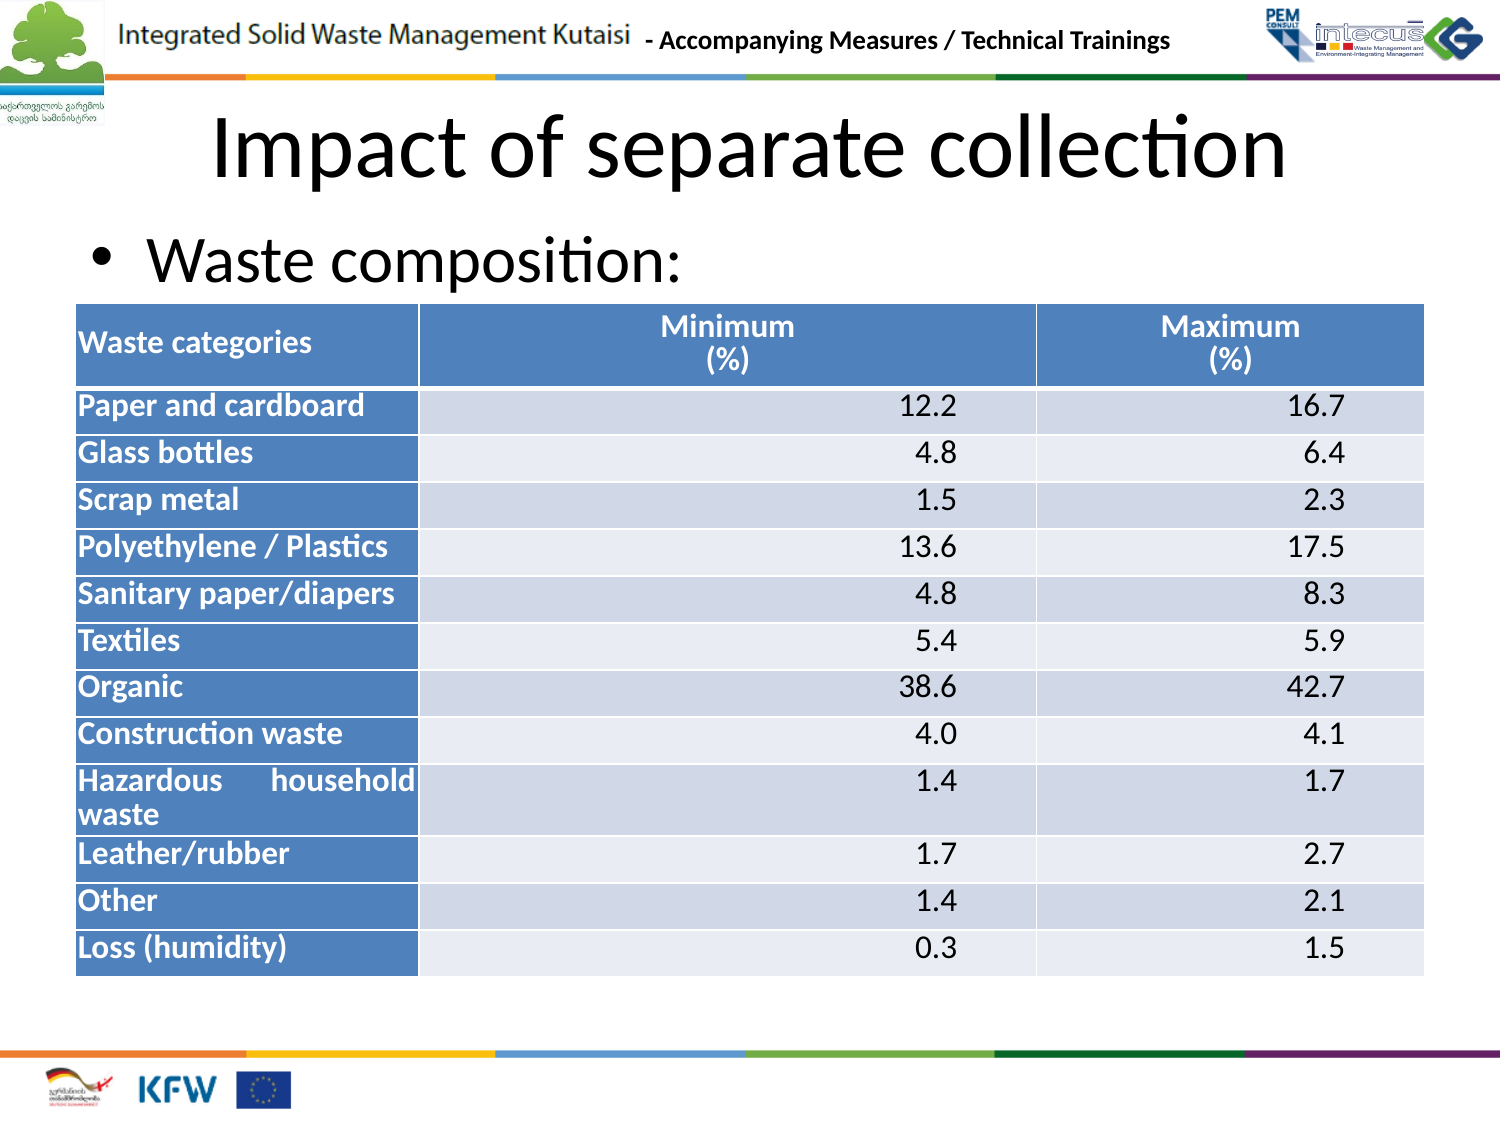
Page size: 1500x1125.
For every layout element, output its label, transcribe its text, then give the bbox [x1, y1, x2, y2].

table_cell 4.8 [420, 436, 1036, 481]
table_cell 5.9 [1037, 624, 1424, 669]
table_cell Other [76, 884, 418, 929]
table_cell Hazardous household waste [76, 765, 418, 835]
table_cell Polyethylene / Plastics [76, 530, 418, 575]
table_cell Construction waste [76, 718, 418, 763]
table_cell 5.4 [420, 624, 1036, 669]
table_cell 1.5 [420, 483, 1036, 528]
table_cell 2.3 [1037, 483, 1424, 528]
table_cell Leather/rubber [76, 837, 418, 882]
list Waste composition: [75, 208, 1425, 302]
table_cell 12.2 [420, 391, 1036, 434]
table_cell Sanitary paper/diapers [76, 577, 418, 622]
table_cell 2.7 [1037, 837, 1424, 882]
title Impact of separate collection [75, 78, 1425, 185]
table_cell 42.7 [1037, 671, 1424, 716]
table_cell 4.8 [420, 577, 1036, 622]
table_cell 8.3 [1037, 577, 1424, 622]
table_header Minimum (%) [420, 304, 1036, 386]
table_cell Glass bottles [76, 436, 418, 481]
table_header Maximum (%) [1037, 304, 1424, 386]
table_cell Textiles [76, 624, 418, 669]
table_cell 0.3 [420, 931, 1036, 976]
table_cell 13.6 [420, 530, 1036, 575]
table_cell 2.1 [1037, 884, 1424, 929]
table_cell 4.1 [1037, 718, 1424, 763]
table_cell 1.5 [1037, 931, 1424, 976]
table_cell 38.6 [420, 671, 1036, 716]
picture [0, 95, 75, 126]
table_cell Scrap metal [76, 483, 418, 528]
picture [0, 1048, 1500, 1125]
table_cell 1.4 [420, 765, 1036, 835]
table_cell 1.7 [1037, 765, 1424, 835]
table_cell Organic [76, 671, 418, 716]
table_cell 1.7 [420, 837, 1036, 882]
table_cell Paper and cardboard [76, 391, 418, 434]
table_header Waste categories [76, 304, 418, 386]
table_cell 4.0 [420, 718, 1036, 763]
table_cell 16.7 [1037, 391, 1424, 434]
table_cell Loss (humidity) [76, 931, 418, 976]
table_cell 17.5 [1037, 530, 1424, 575]
table_cell 1.4 [420, 884, 1036, 929]
table_cell 6.4 [1037, 436, 1424, 481]
picture [0, 0, 1500, 89]
